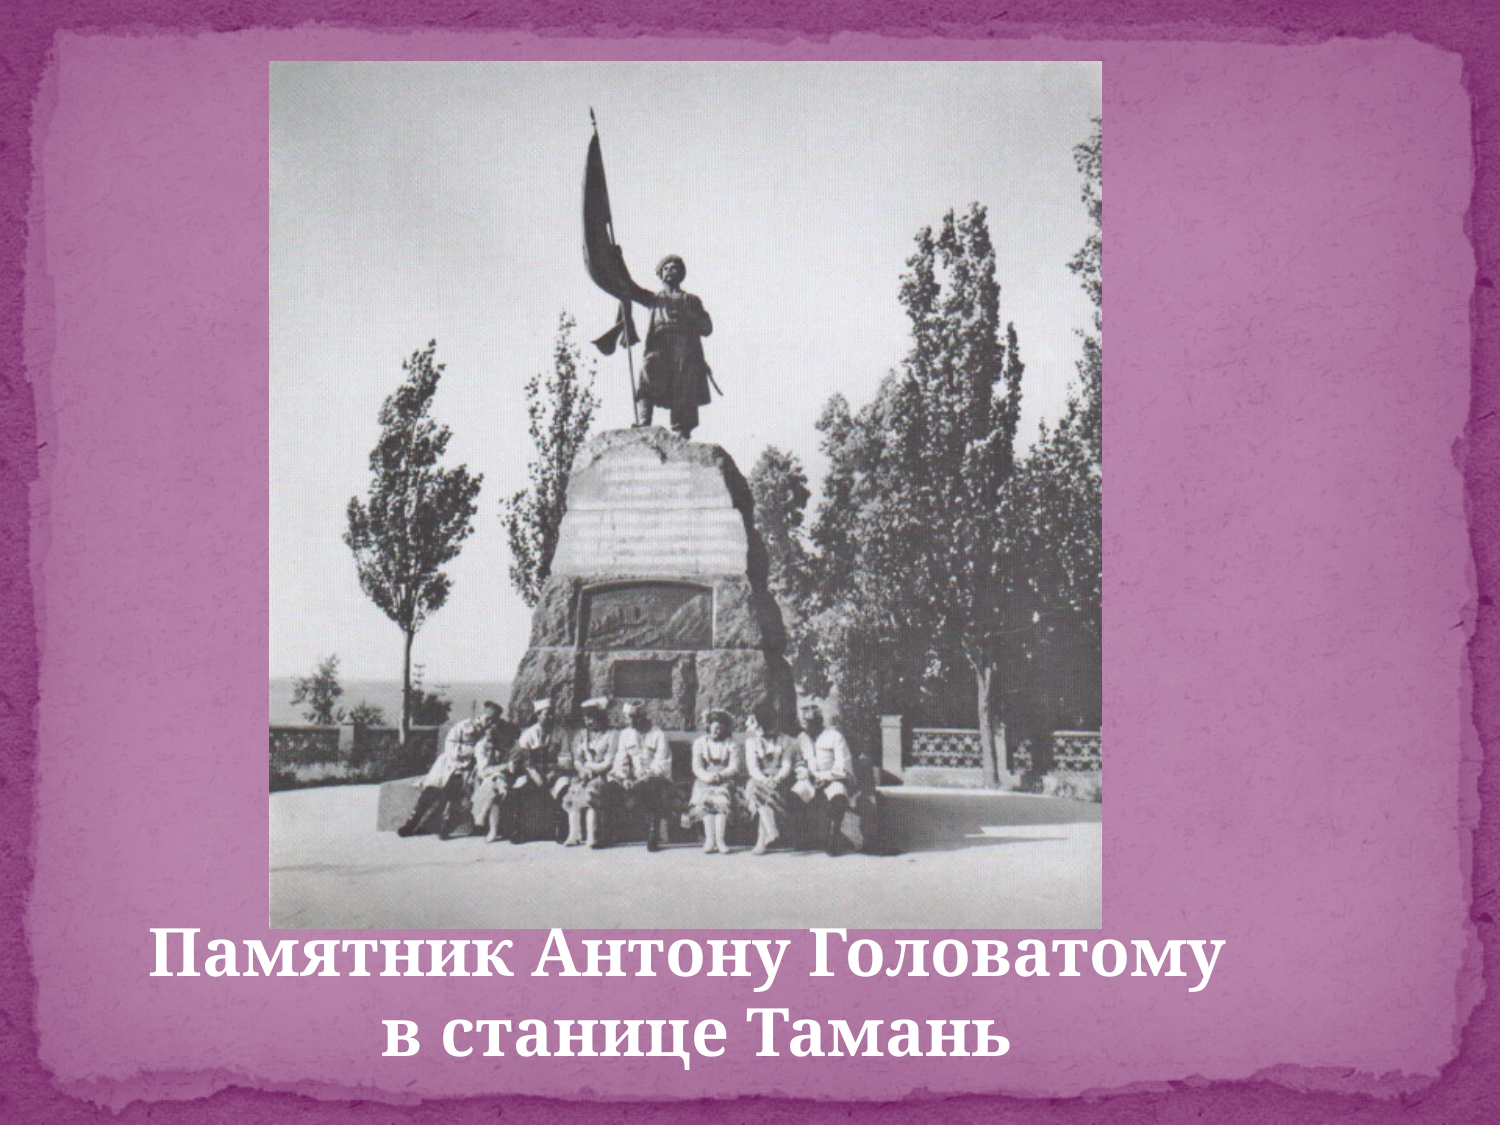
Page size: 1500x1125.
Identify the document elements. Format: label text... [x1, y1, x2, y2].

text_box Памятник Антону Головатому в станице Тамань [134, 902, 1242, 1077]
picture [269, 61, 1102, 927]
